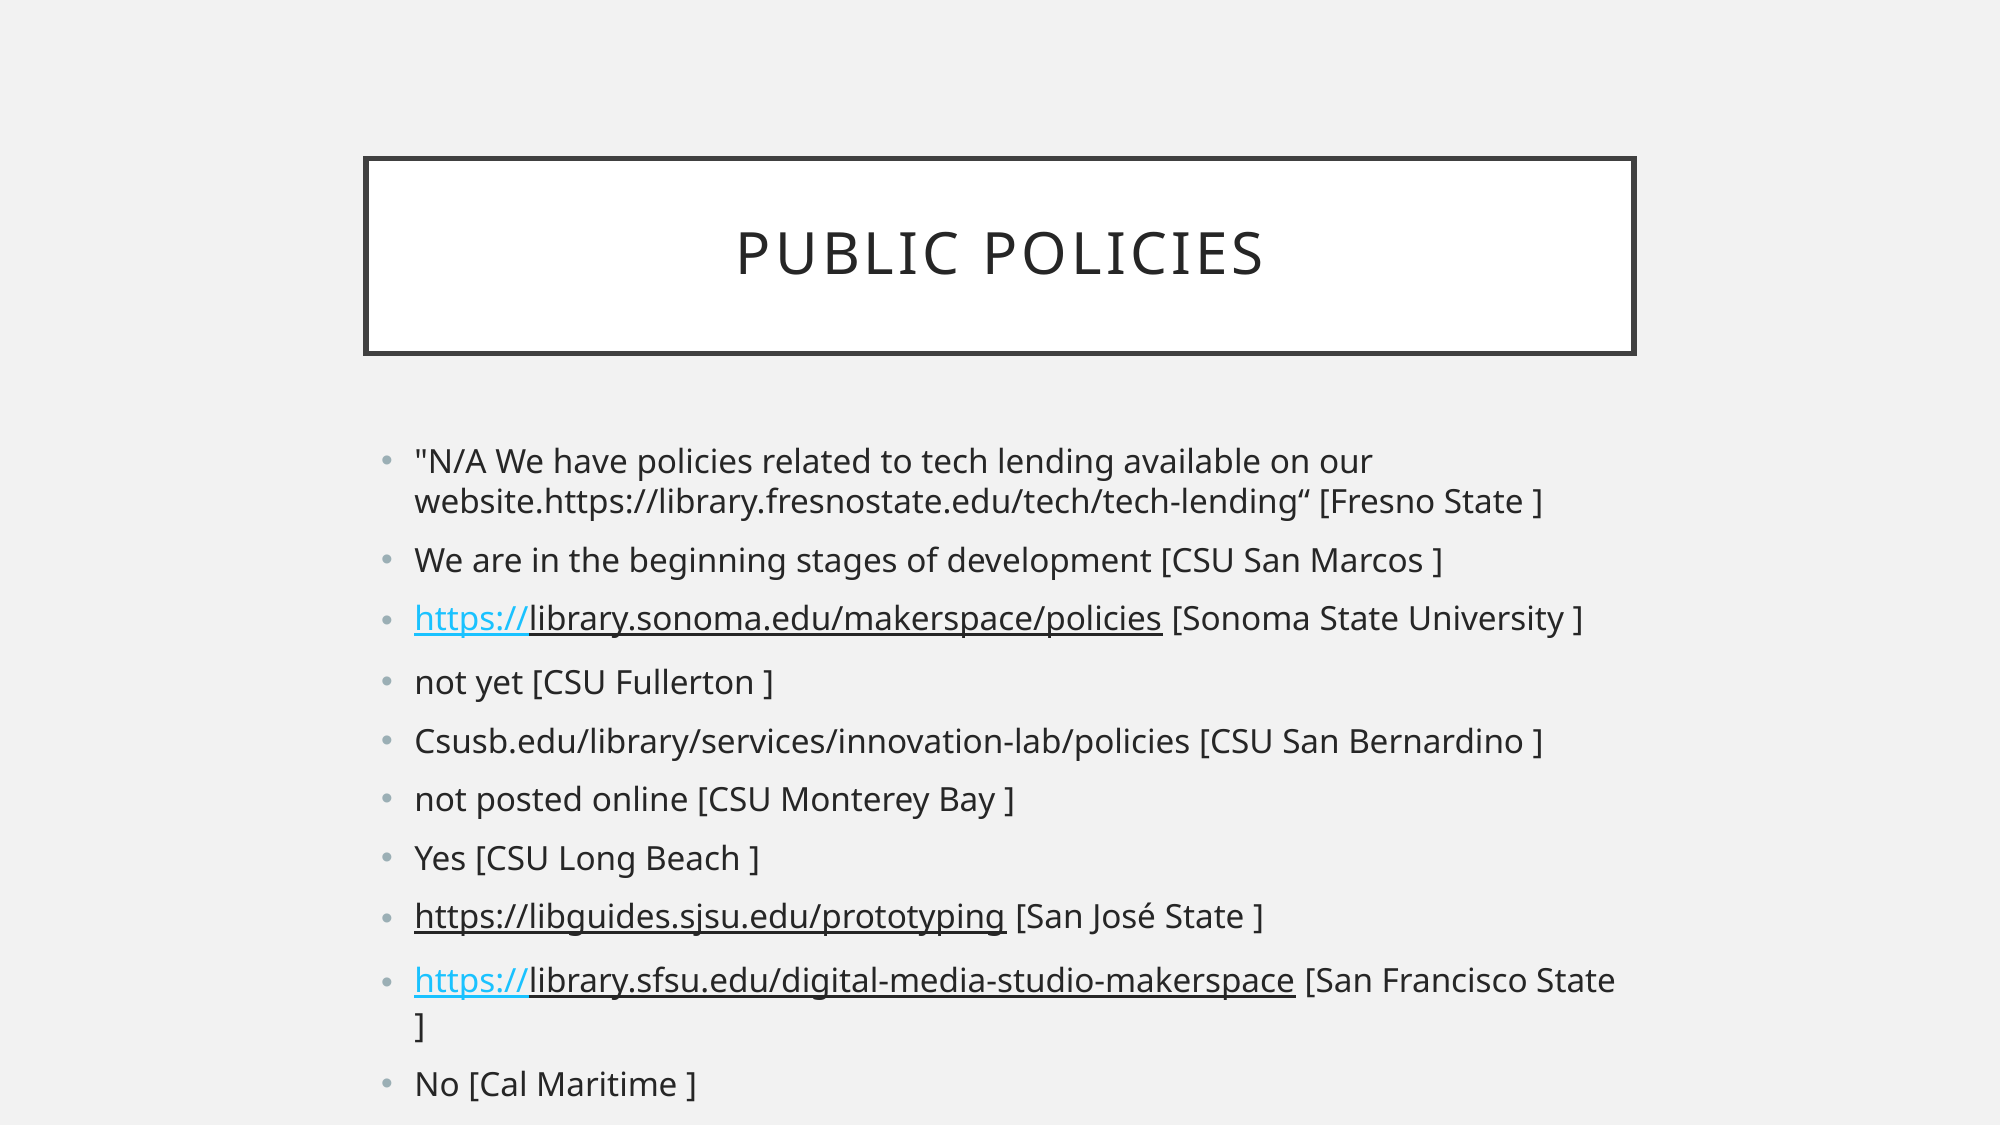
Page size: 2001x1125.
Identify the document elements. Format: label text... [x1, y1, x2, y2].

title Public Policies [363, 156, 1637, 356]
list "N/A We have policies related to tech lending available on our website.https://library.fresnostate.edu/tech/tech-lending“ [Fresno State ] We are in the beginning stages of development [CSU San Marcos ] https://library.sonoma.edu/makerspace/policies [Sonoma State University ] not yet [CSU Fullerton ] Csusb.edu/library/services/innovation-lab/policies [CSU San Bernardino ] not posted online [CSU Monterey Bay ] Yes [CSU Long Beach ] https://libguides.sjsu.edu/prototyping [San José State ] https://library.sfsu.edu/digital-media-studio-makerspace [San Francisco State ] No [Cal Maritime ] [366, 432, 1634, 1114]
